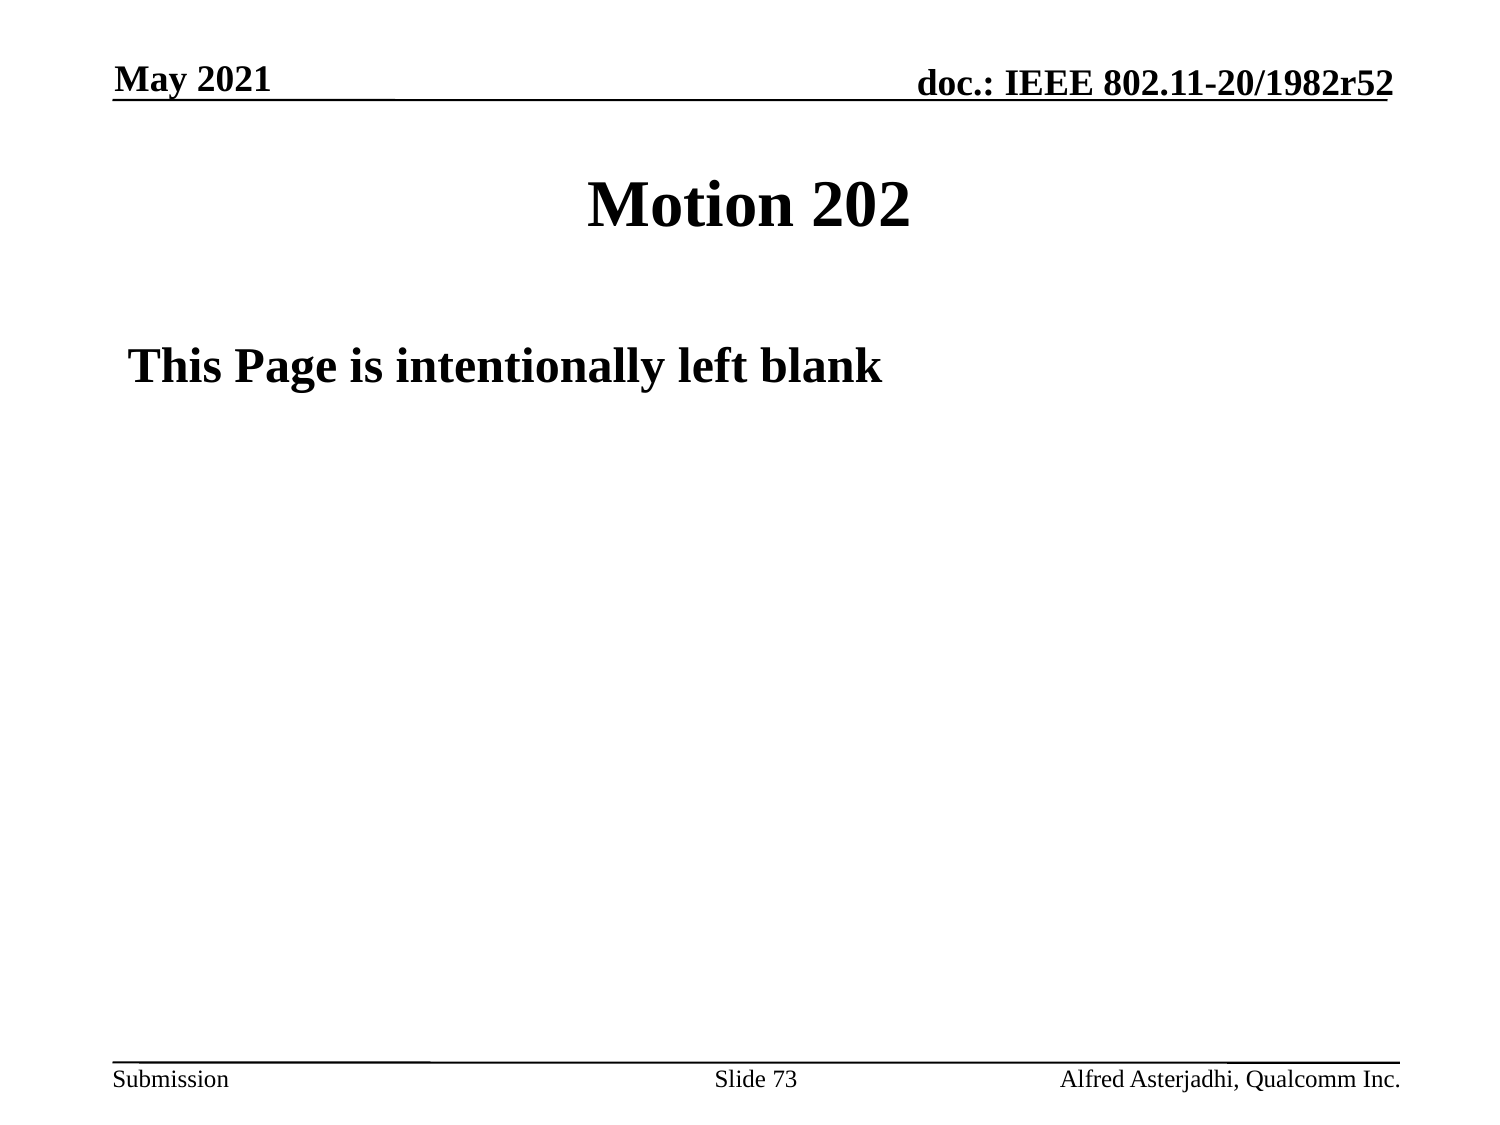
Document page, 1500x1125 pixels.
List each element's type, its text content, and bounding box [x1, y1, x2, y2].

footer Alfred Asterjadhi, Qualcomm Inc. [878, 1061, 1402, 1093]
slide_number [114, 54, 423, 100]
list This Page is intentionally left blank [112, 324, 1388, 1000]
slide_number Slide 73 [712, 1061, 800, 1123]
title Motion 202 [112, 112, 1388, 288]
